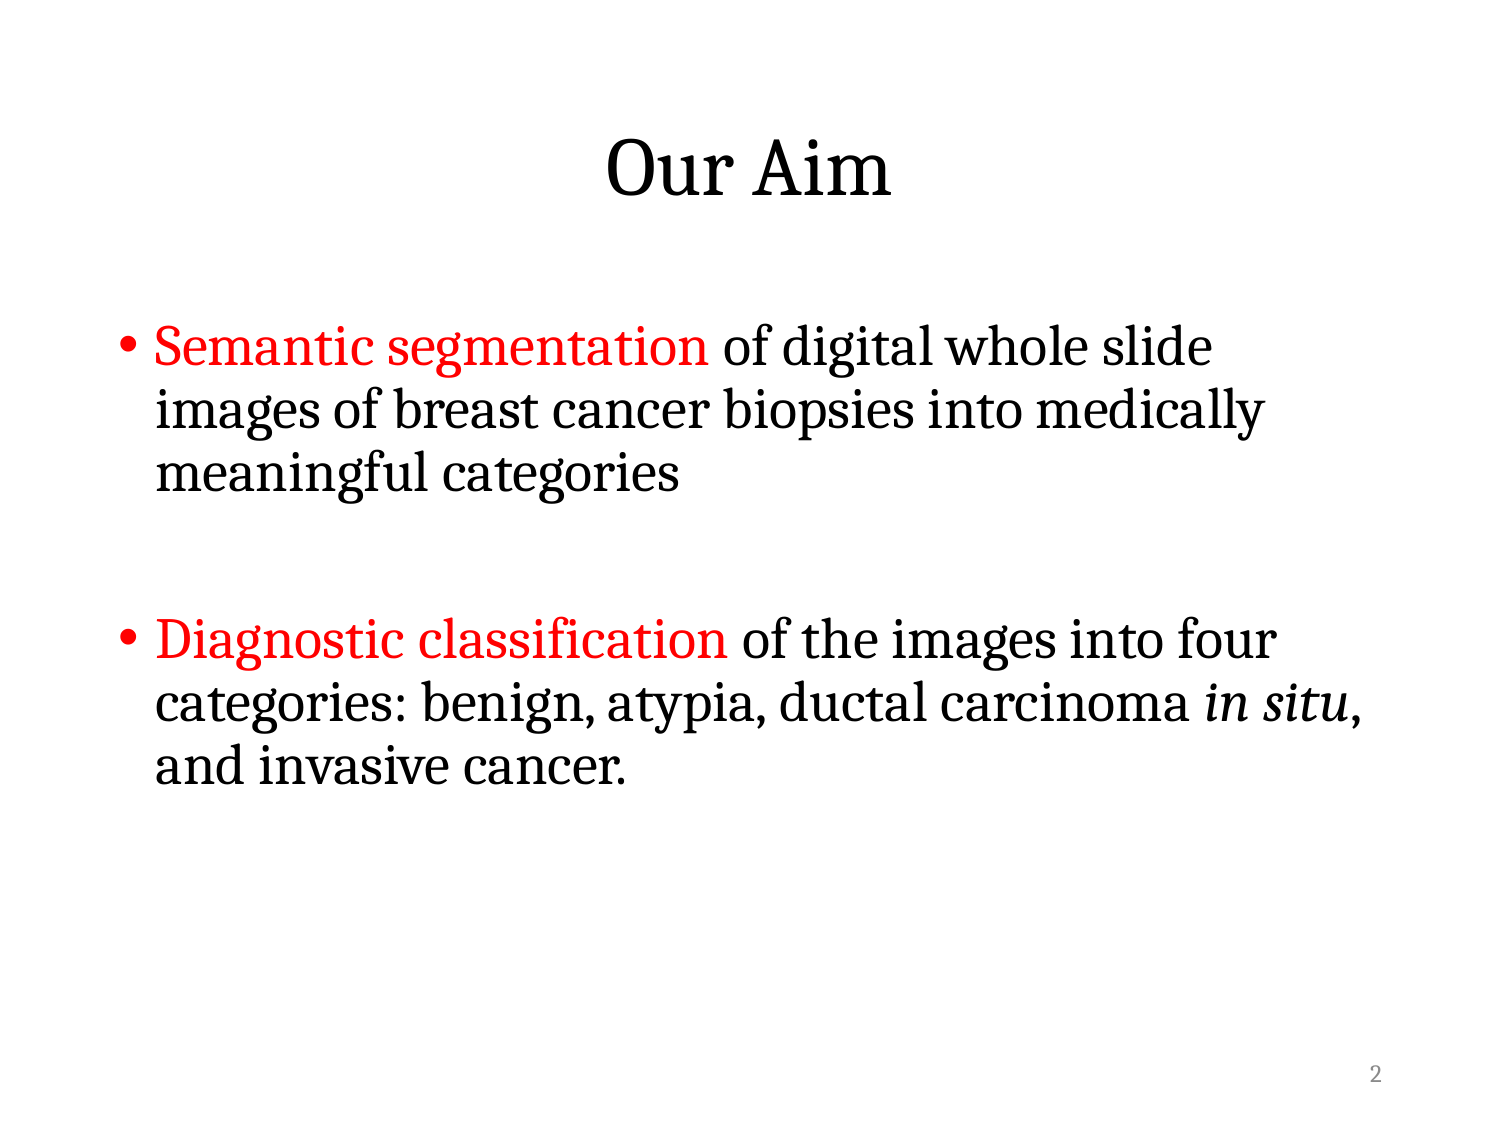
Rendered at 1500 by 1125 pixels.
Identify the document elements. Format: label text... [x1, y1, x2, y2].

title Our Aim [103, 59, 1397, 216]
list Semantic segmentation of digital whole slide images of breast cancer biopsies into medically meaningful categories Diagnostic classification of the images into four categories: benign, atypia, ductal carcinoma in situ, and invasive cancer. [103, 216, 1397, 1014]
slide_number 2 [1059, 1042, 1397, 1103]
